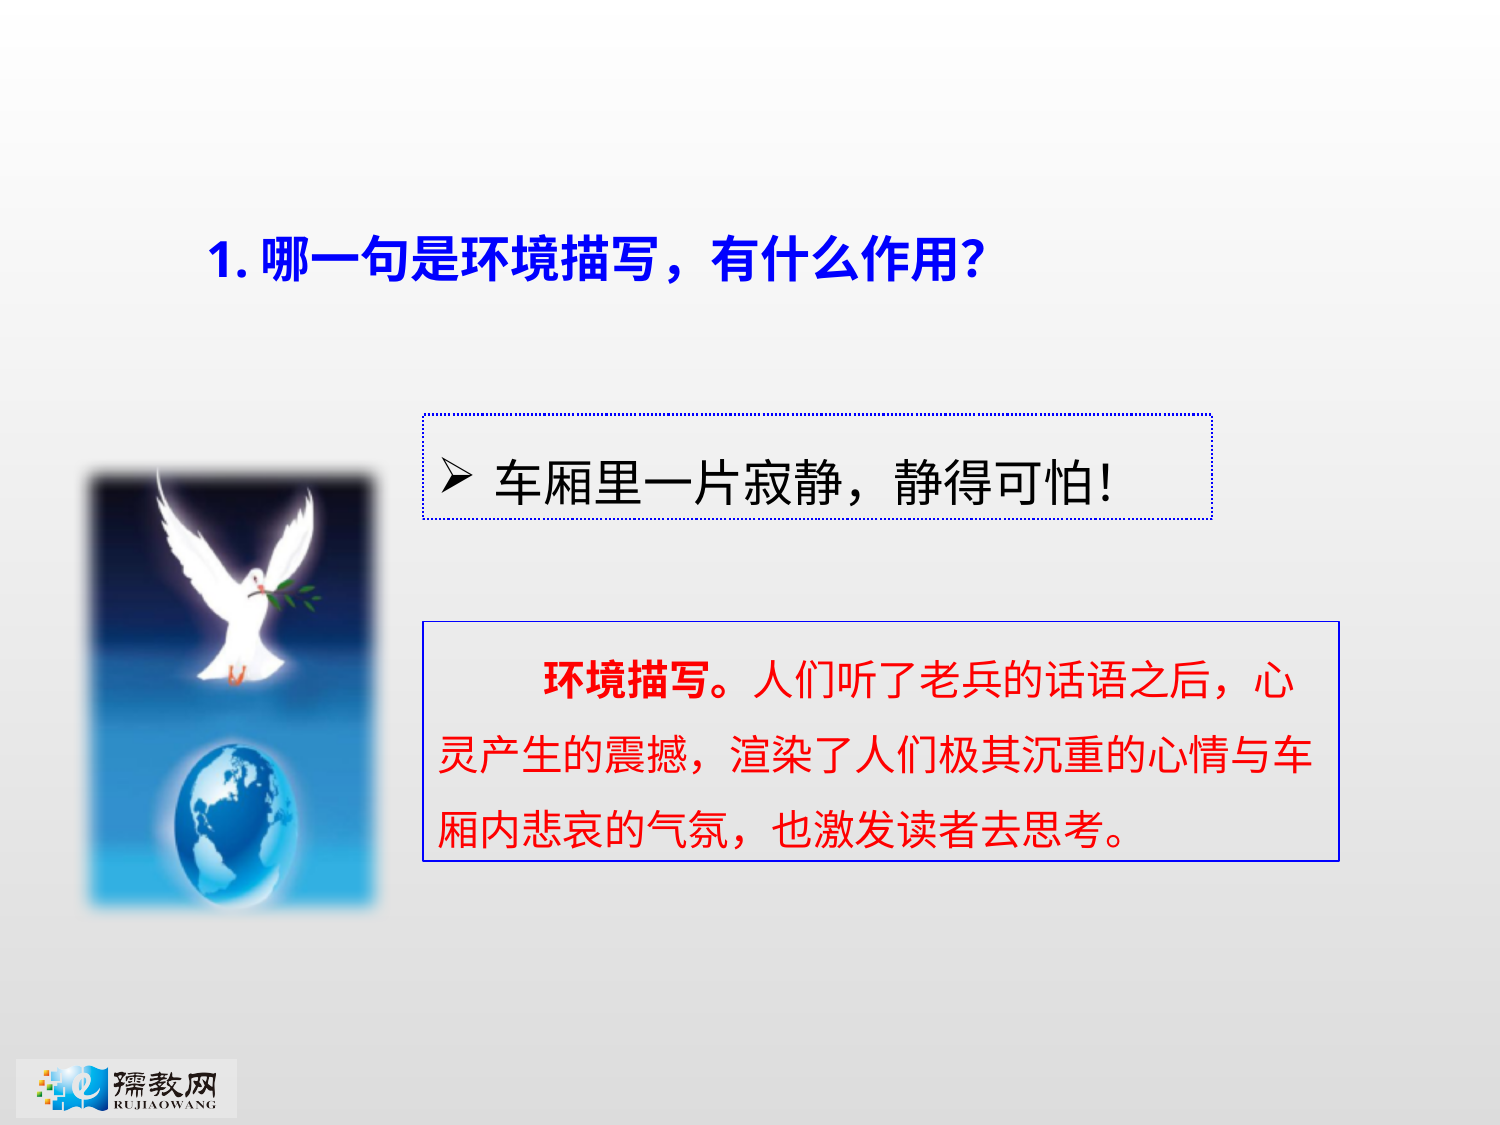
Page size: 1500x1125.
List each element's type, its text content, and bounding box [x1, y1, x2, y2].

picture [72, 457, 392, 924]
text_box 环境描写。人们听了老兵的话语之后，心灵产生的震撼，渲染了人们极其沉重的心情与车厢内悲哀的气氛，也激发读者去思考。 [422, 621, 1340, 862]
text_box 1.哪一句是环境描写，有什么作用？ [191, 219, 1026, 295]
picture [16, 1059, 237, 1118]
text_box 车厢里一片寂静，静得可怕！ [422, 414, 1213, 520]
